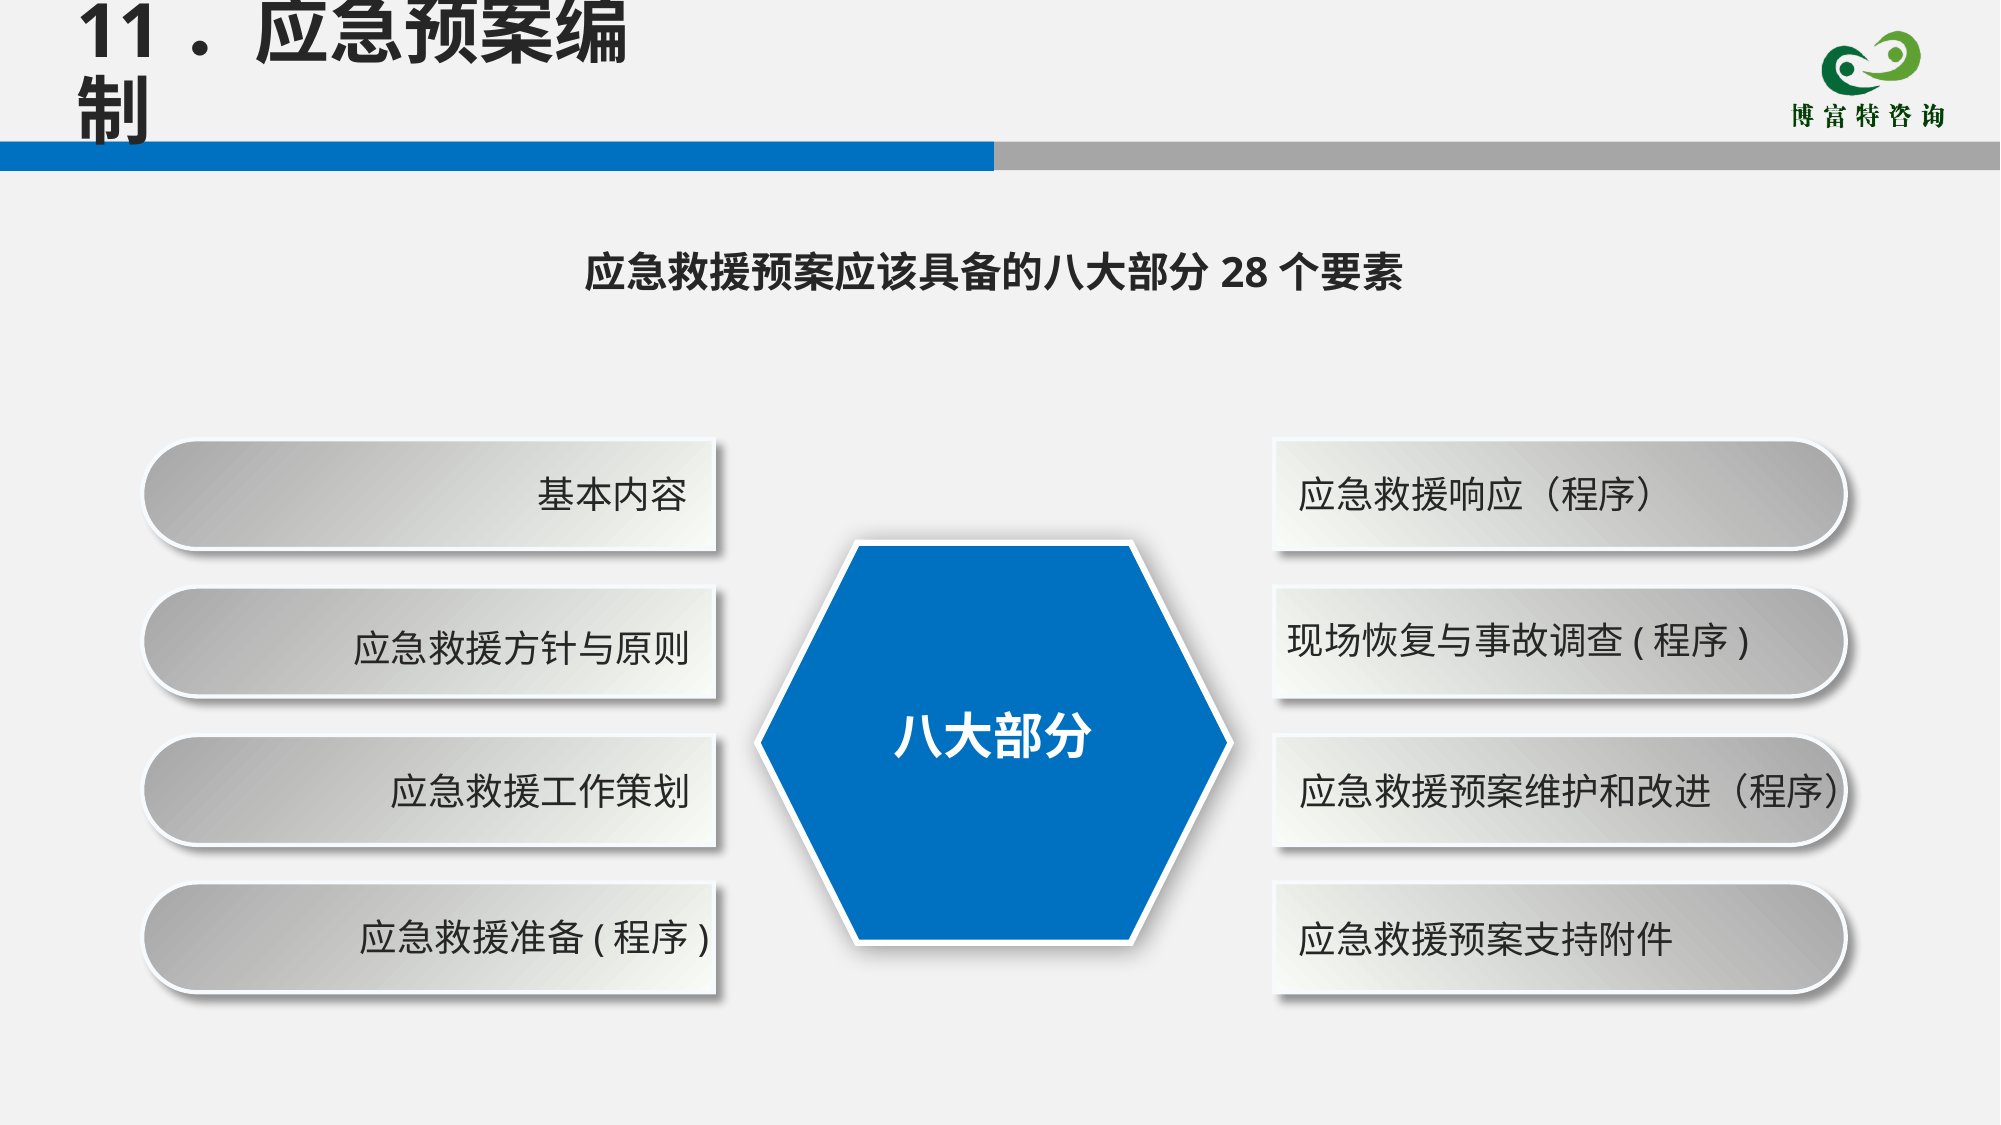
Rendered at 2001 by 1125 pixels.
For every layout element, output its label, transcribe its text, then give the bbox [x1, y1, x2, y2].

text_box 基本内容 [522, 463, 703, 524]
text_box 应急救援预案支持附件 [1283, 908, 1689, 969]
text_box [1273, 881, 1847, 994]
text_box [1273, 585, 1847, 698]
text_box [995, 141, 2000, 171]
text_box [141, 585, 715, 698]
text_box 应急救援预案维护和改进（程序） [1284, 760, 1877, 821]
text_box 应急救援准备(程序) [344, 907, 724, 967]
text_box [141, 734, 715, 846]
text_box 应急救援预案应该具备的八大部分28个要素 [569, 238, 1419, 304]
text_box 应急救援响应（程序） [1283, 463, 1689, 524]
text_box 现场恢复与事故调查(程序) [1271, 609, 1764, 670]
text_box 11．应急预案编制 [60, 0, 715, 162]
picture [1772, 30, 1969, 131]
text_box [0, 141, 995, 172]
text_box [1273, 734, 1839, 846]
text_box [141, 881, 715, 994]
text_box [1273, 438, 1847, 551]
text_box 应急救援方针与原则 [338, 617, 706, 678]
text_box [141, 438, 715, 551]
text_box 八大部分 [879, 697, 1109, 772]
text_box 应急救援工作策划 [376, 760, 706, 821]
text_box [756, 541, 1232, 944]
